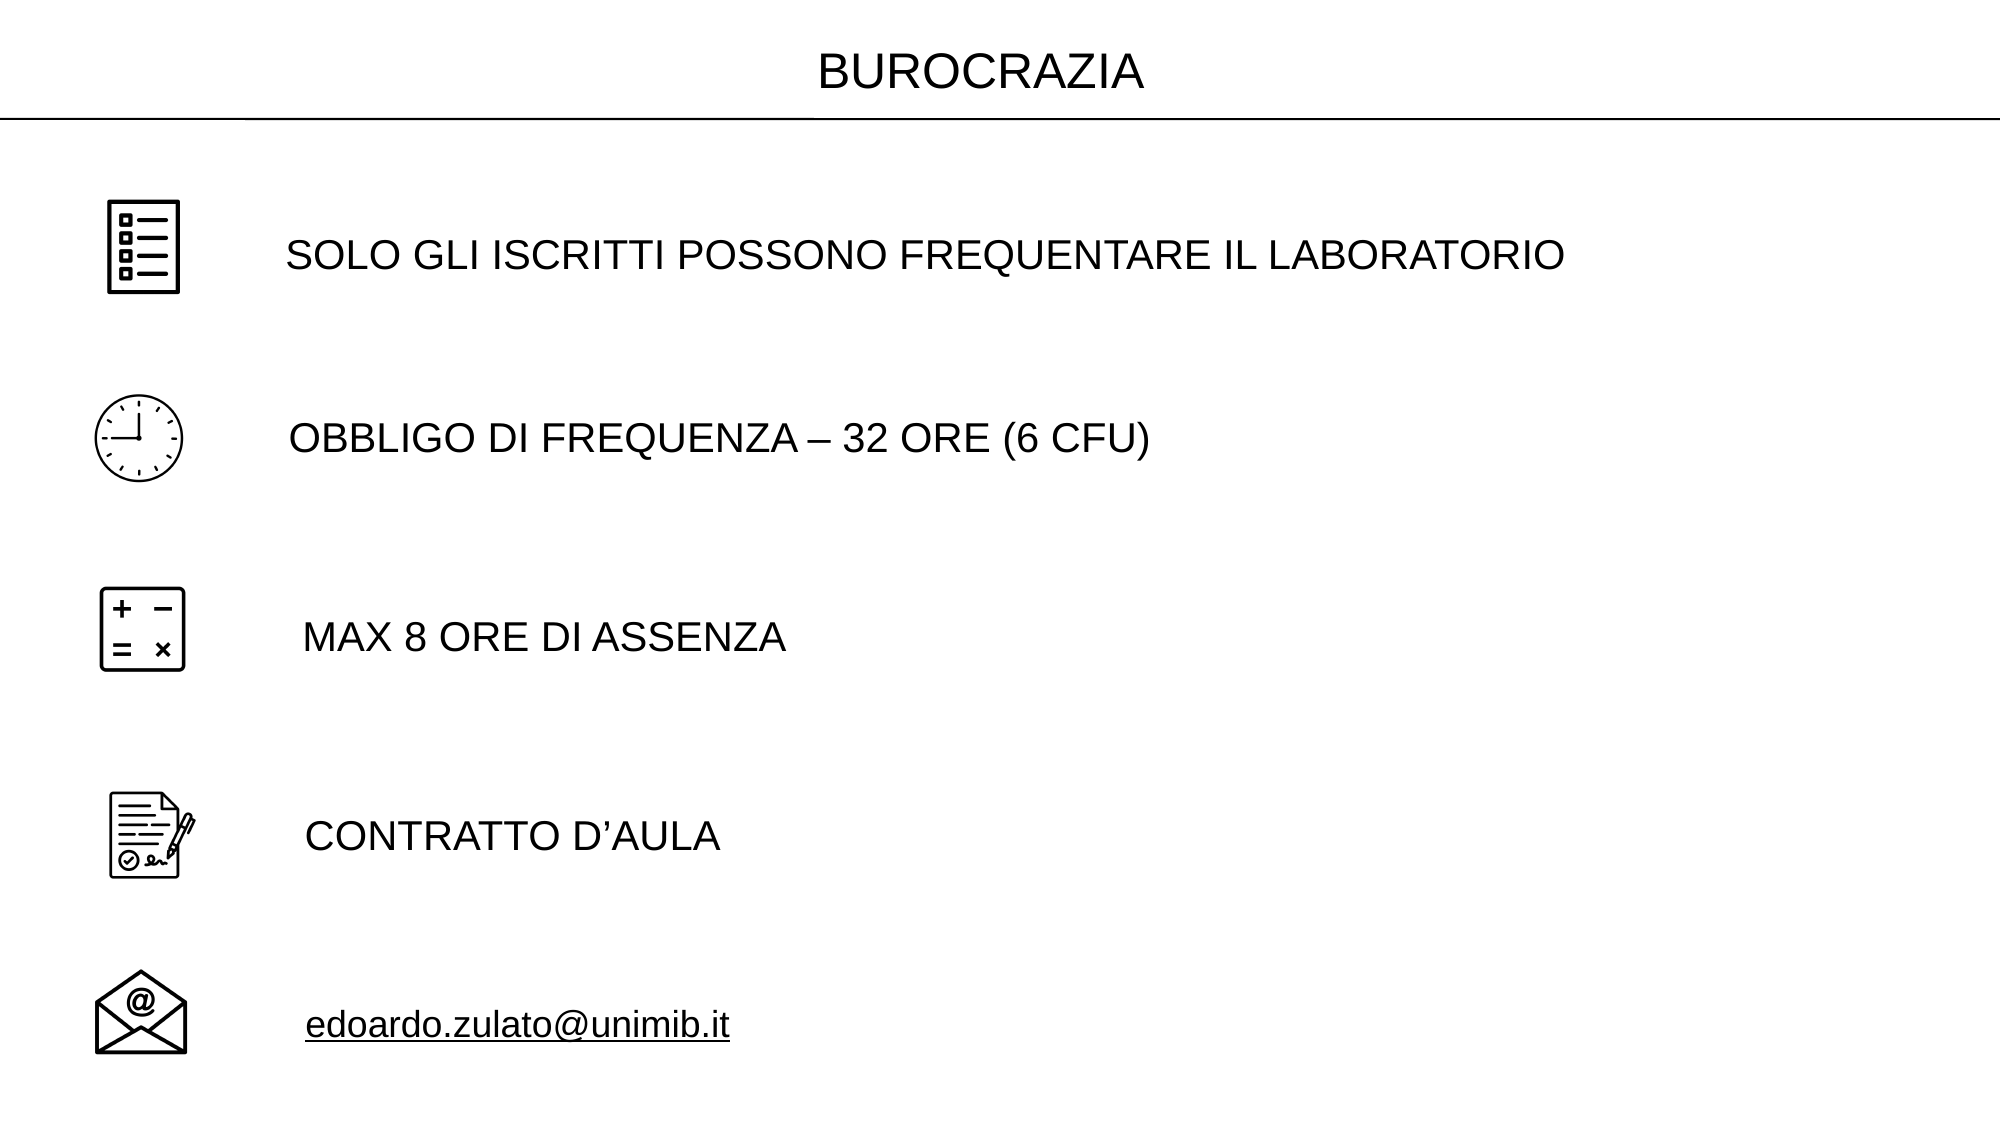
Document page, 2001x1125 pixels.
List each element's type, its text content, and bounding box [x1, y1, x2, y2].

text_box Contratto d’aula [289, 801, 736, 866]
picture [80, 963, 202, 1059]
picture [80, 576, 205, 675]
picture [58, 178, 229, 319]
picture [80, 777, 225, 886]
text_box Solo gli iscritti possono frequentare il laboratorio [270, 220, 1823, 285]
picture [63, 377, 214, 502]
text_box Burocrazia [528, 31, 1434, 106]
text_box Obbligo di frequenza – 32 ore (6 CFU) [273, 403, 1826, 469]
text_box Max 8 ore di assenza [287, 602, 1840, 668]
text_box edoardo.zulato@unimib.it [290, 993, 756, 1053]
